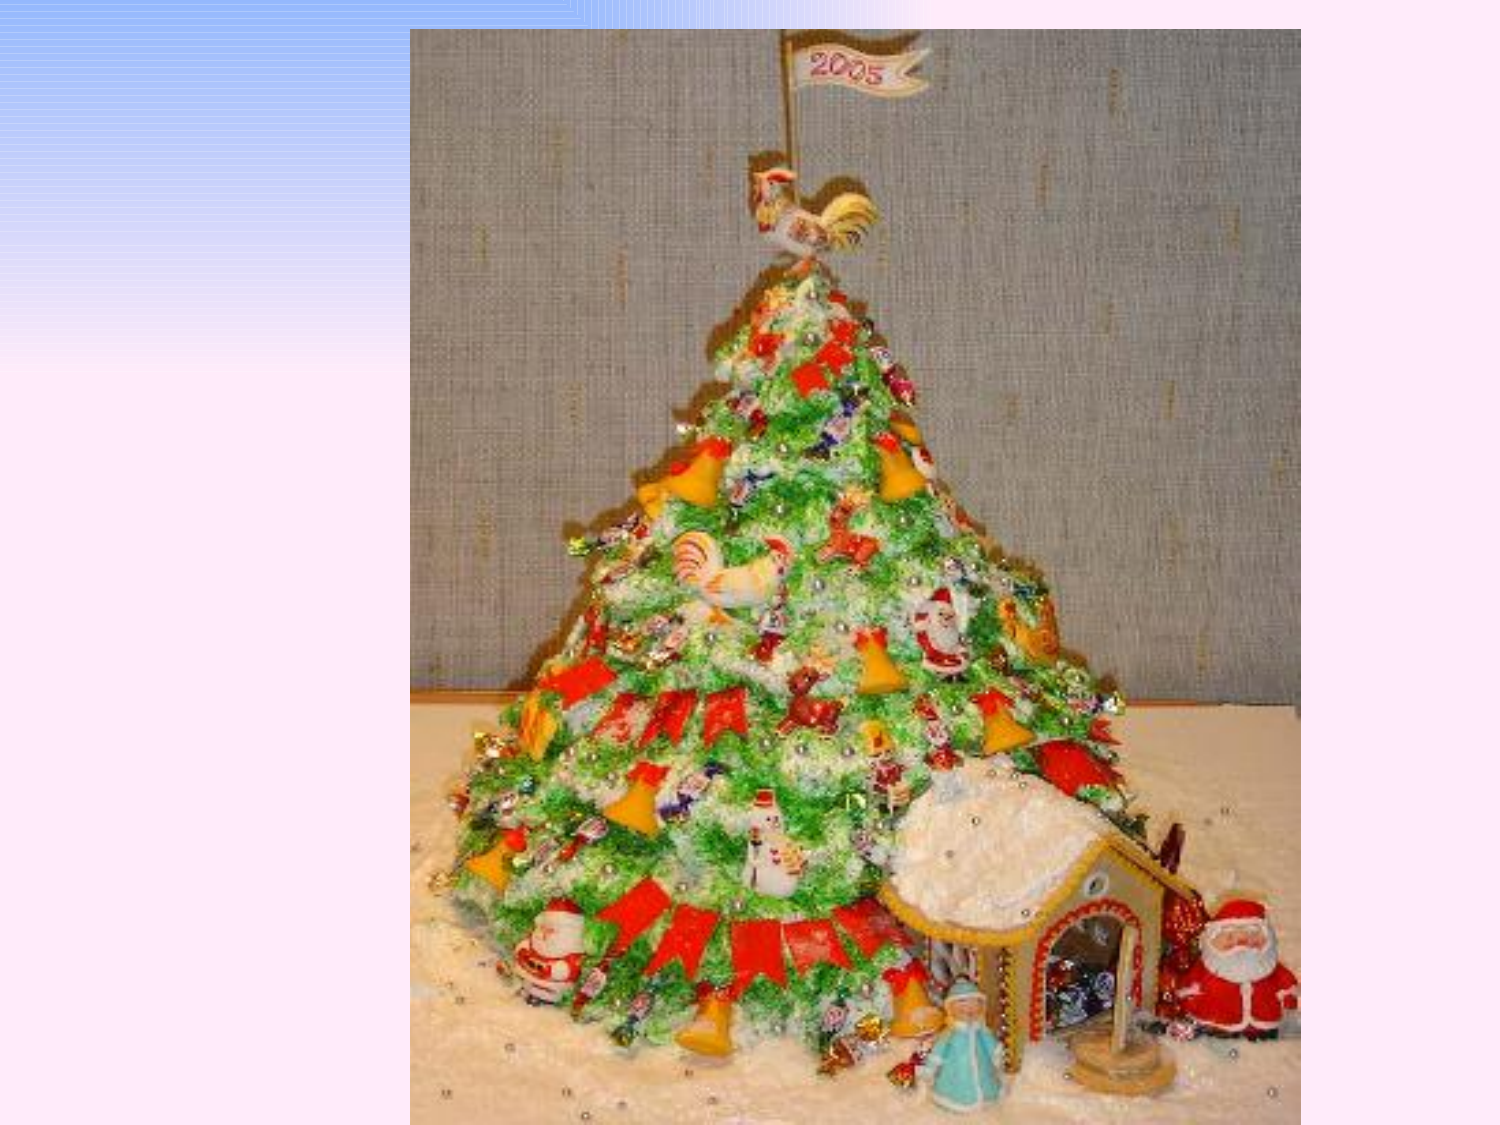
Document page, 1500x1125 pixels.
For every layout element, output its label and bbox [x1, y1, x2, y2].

picture [409, 29, 1301, 1125]
